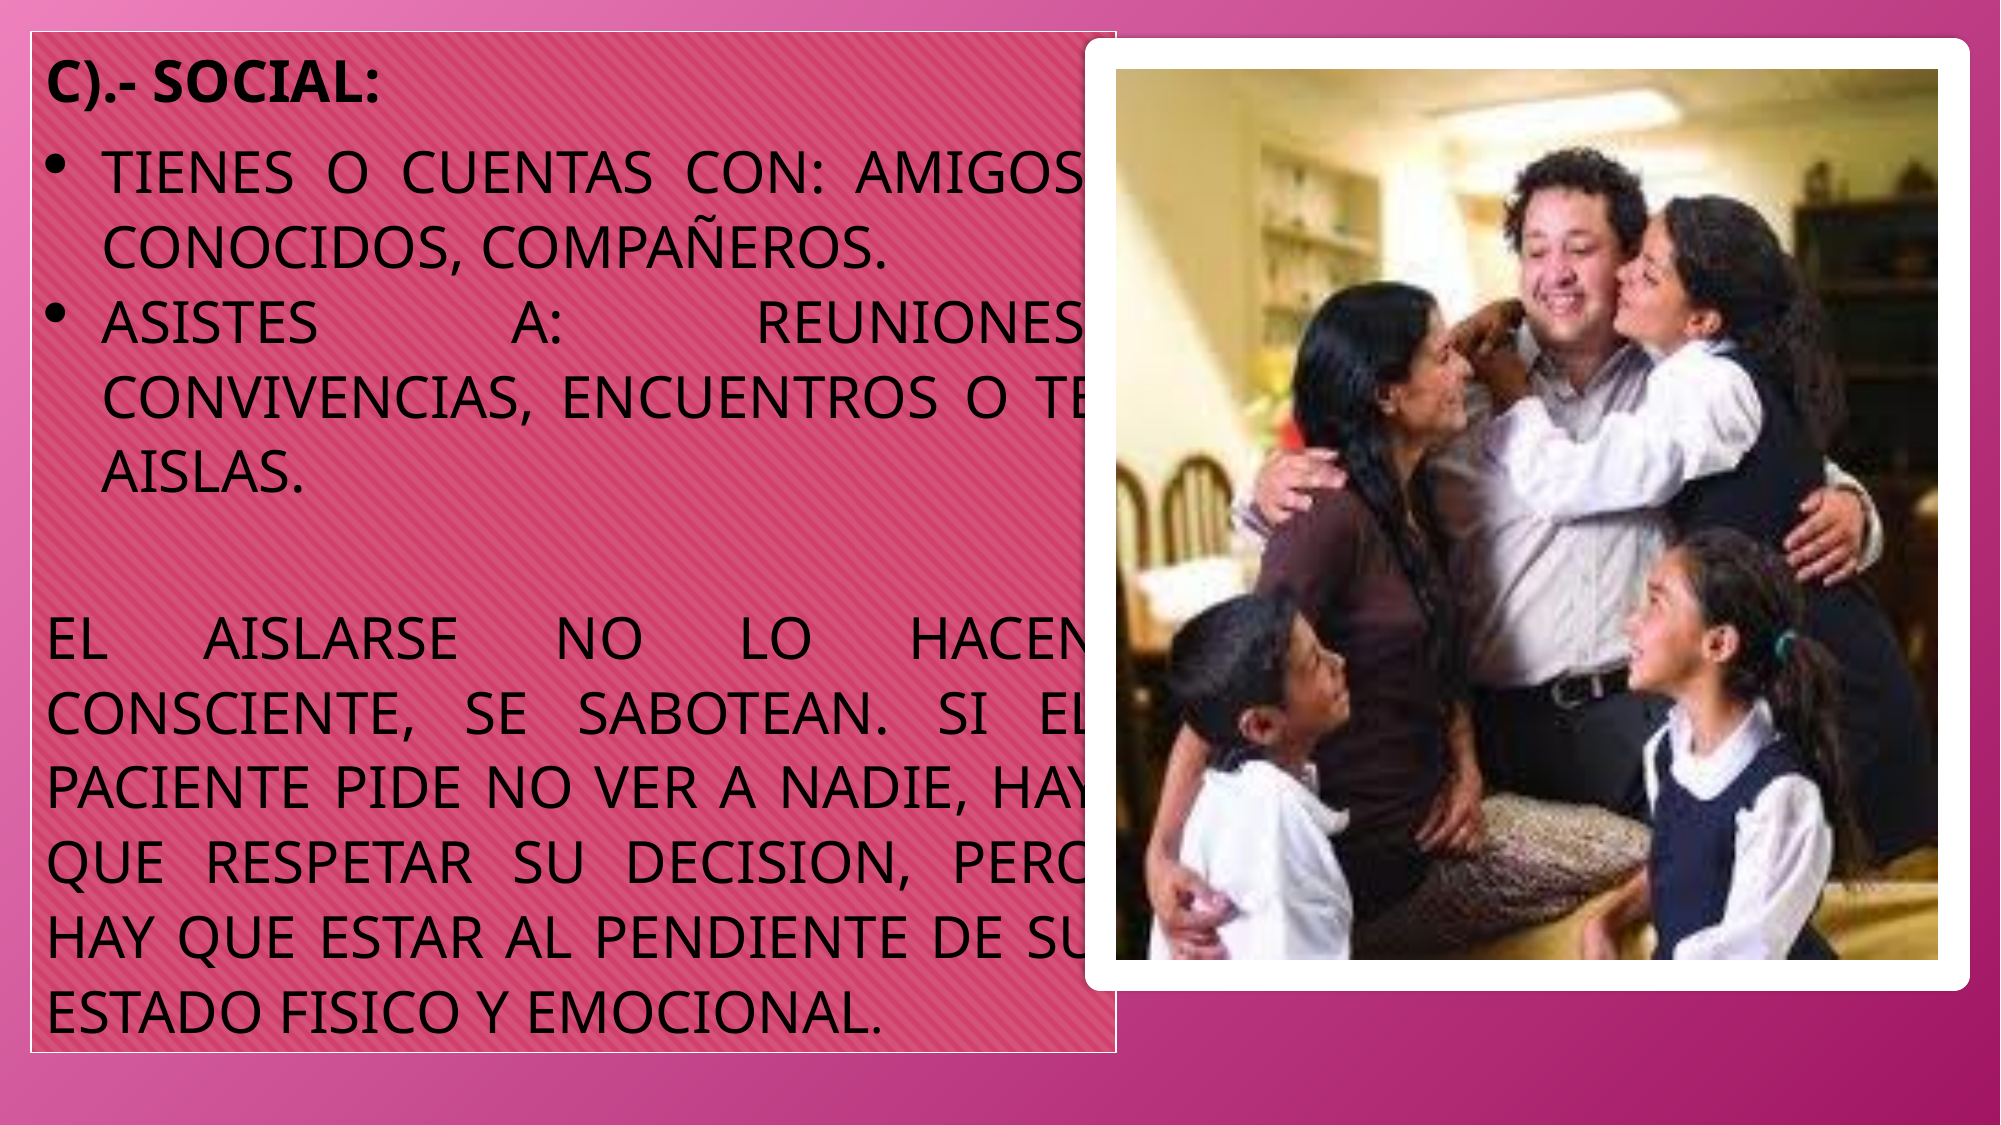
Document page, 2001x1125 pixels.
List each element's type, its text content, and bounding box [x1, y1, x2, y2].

picture [1115, 68, 1939, 960]
text_box C).- SOCIAL: TIENES O CUENTAS CON: AMIGOS, CONOCIDOS, COMPAÑEROS. ASISTES A: REUNIONES, CONVIVENCIAS, ENCUENTROS O TE AISLAS. EL AISLARSE NO LO HACEN CONSCIENTE, SE SABOTEAN. SI EL PACIENTE PIDE NO VER A NADIE, HAY QUE RESPETAR SU DECISION, PERO HAY QUE ESTAR AL PENDIENTE DE SU ESTADO FISICO Y EMOCIONAL. [30, 31, 1117, 1053]
